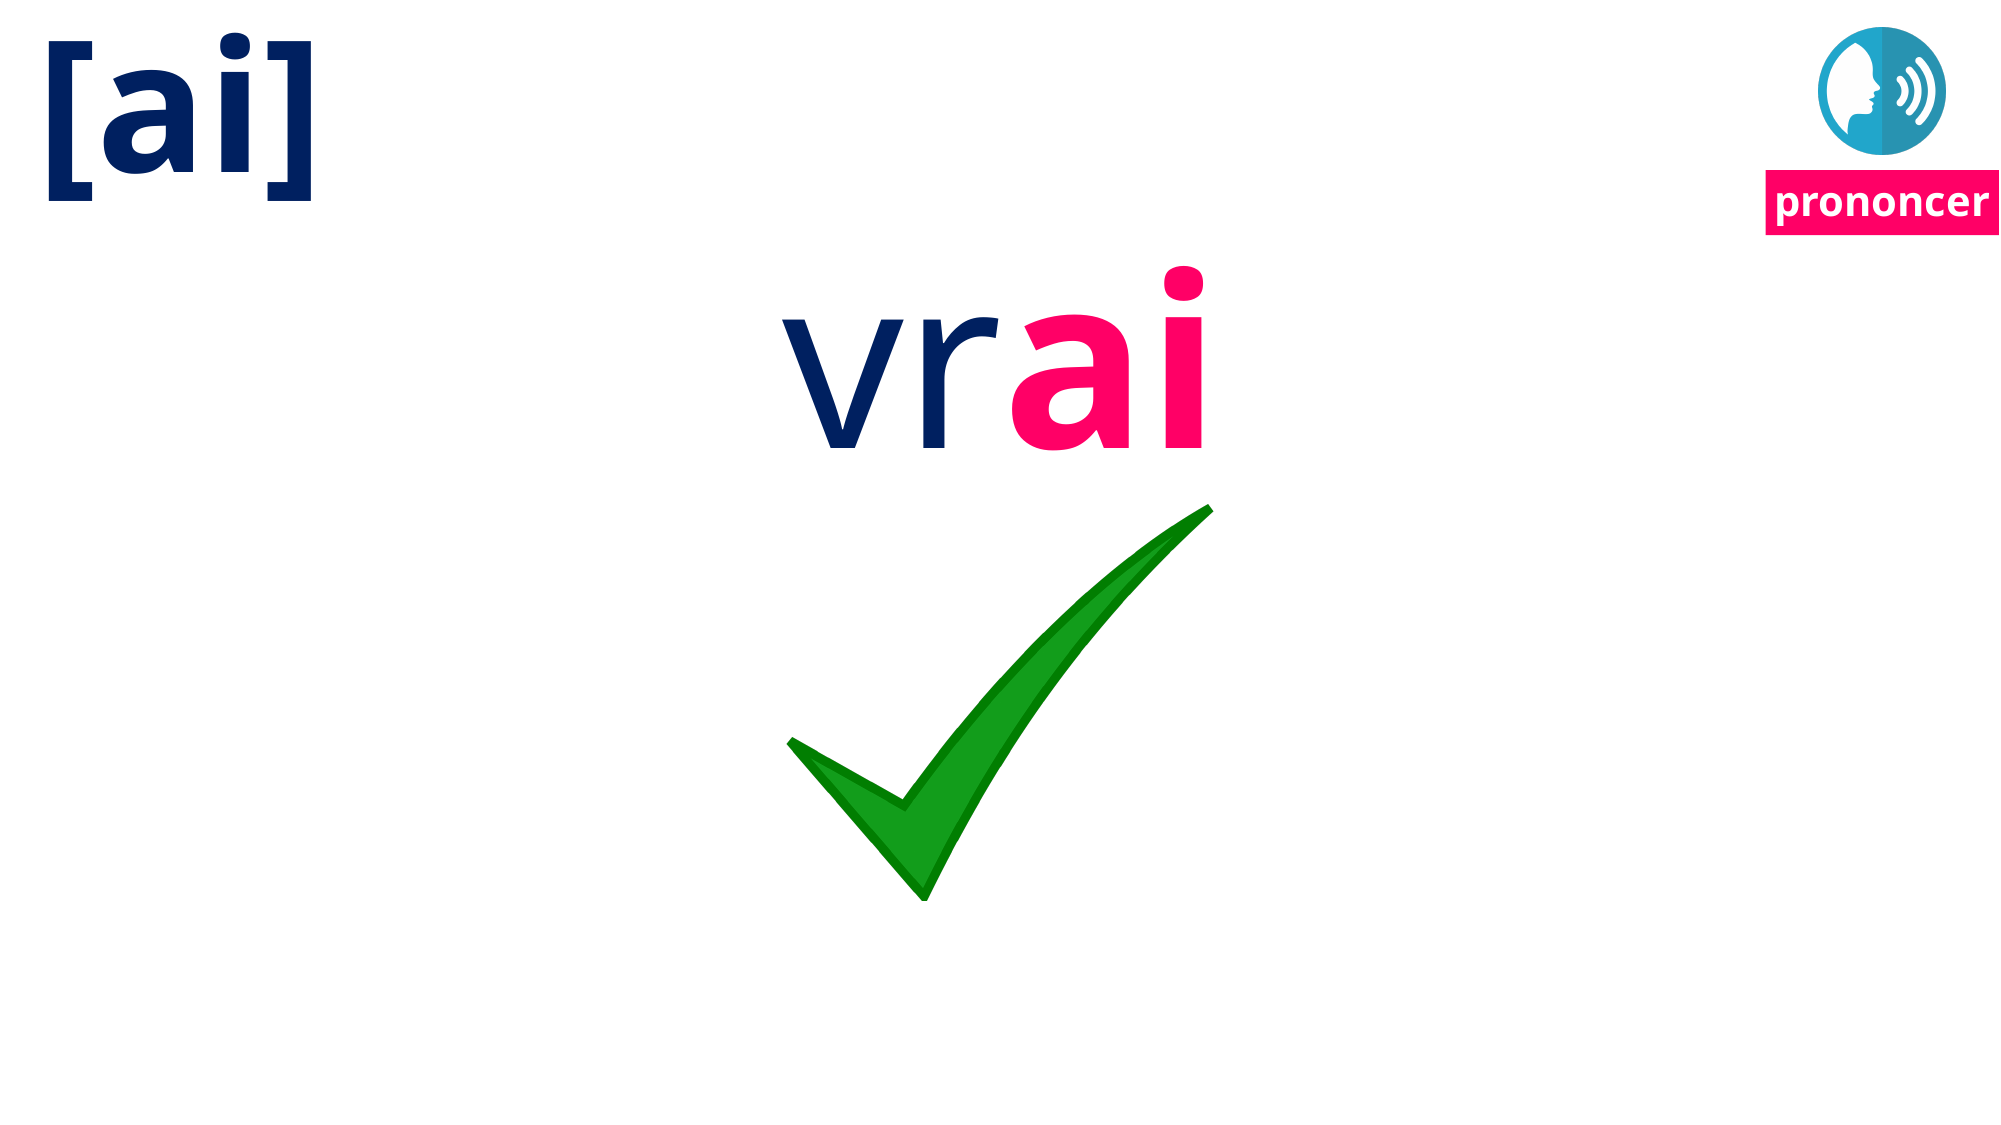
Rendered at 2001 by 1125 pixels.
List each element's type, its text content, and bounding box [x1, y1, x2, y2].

text_box vrai [652, 201, 1351, 504]
picture [1818, 27, 1947, 155]
title prononcer [1765, 170, 1999, 236]
text_box [ai] [21, 0, 372, 285]
picture [785, 503, 1215, 901]
